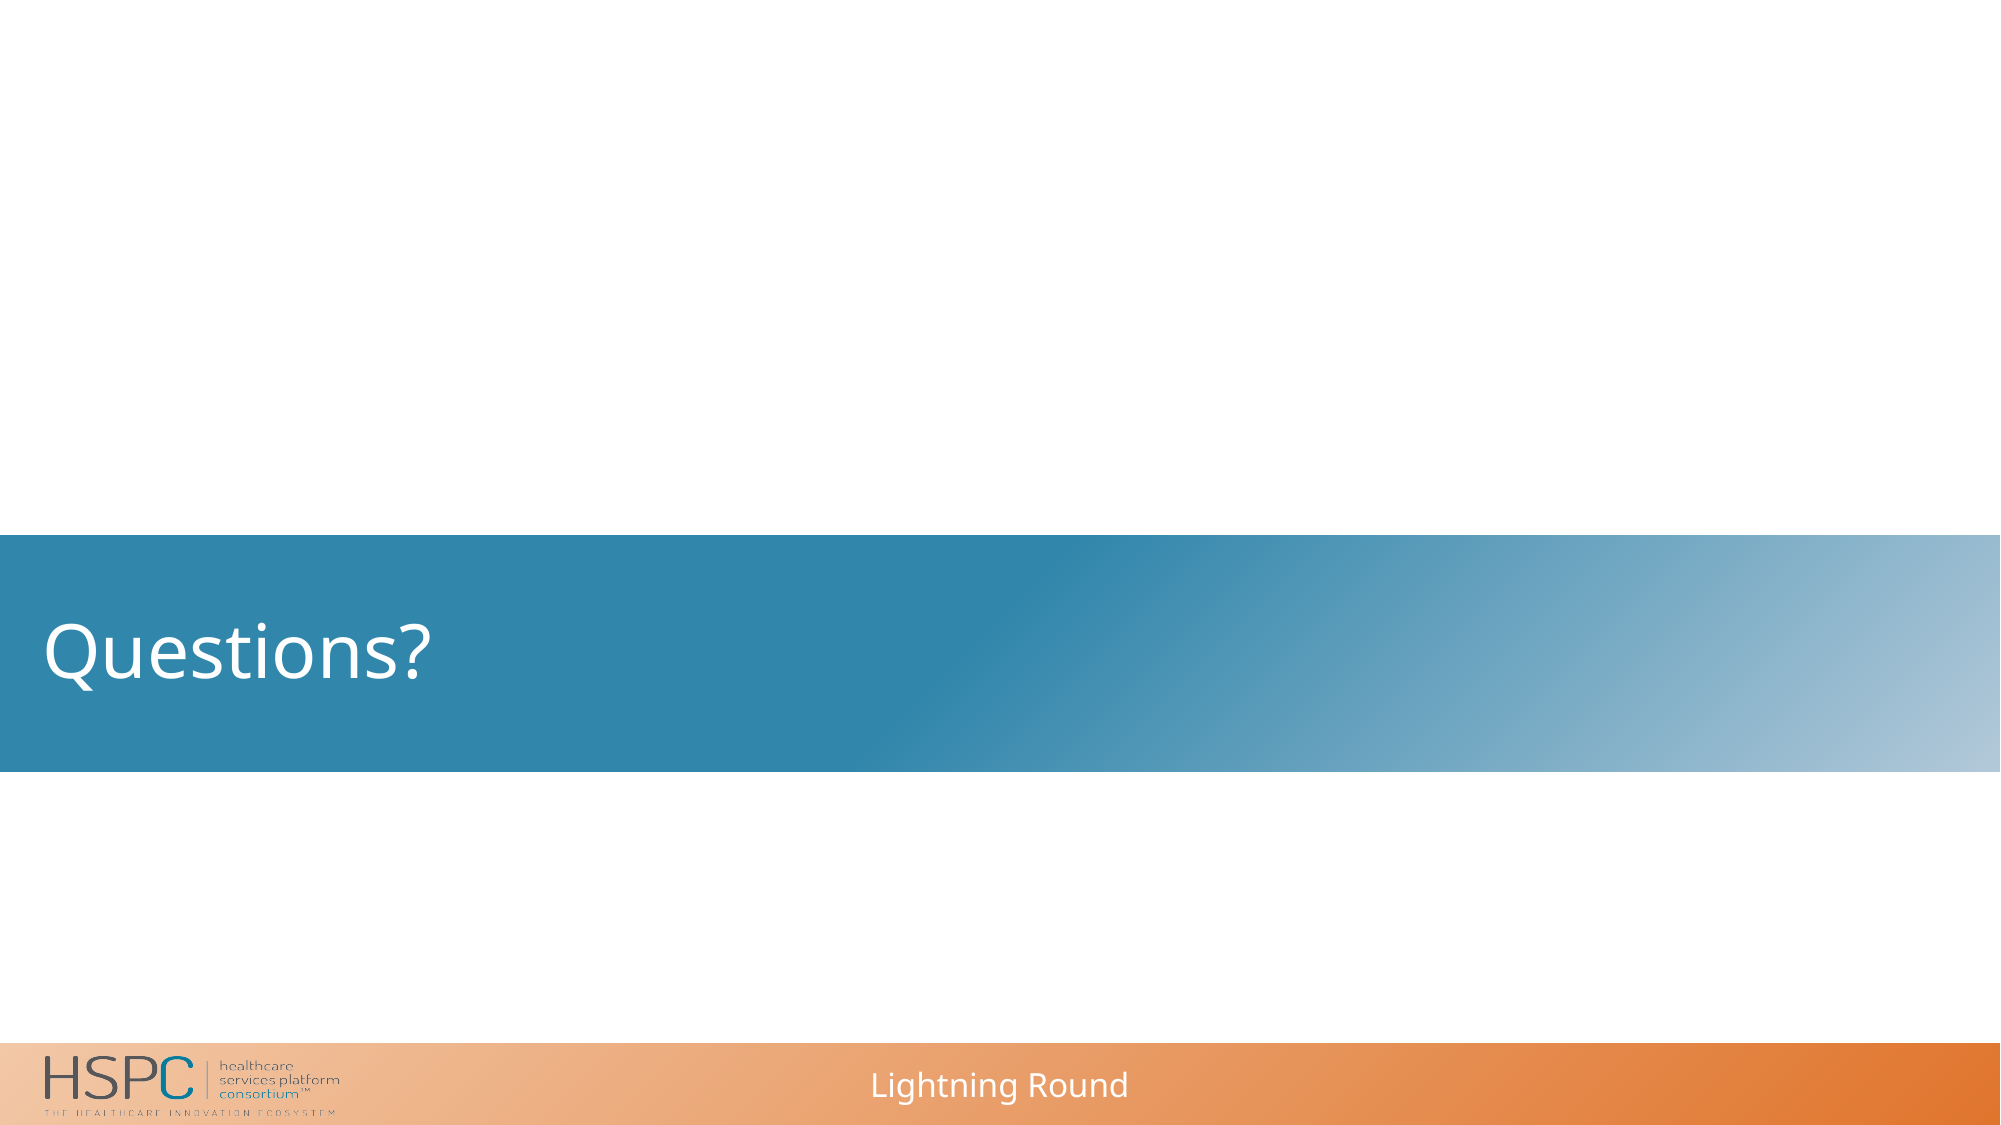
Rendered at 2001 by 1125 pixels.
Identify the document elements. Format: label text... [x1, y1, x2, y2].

picture [39, 1048, 340, 1118]
title Questions? [0, 535, 2000, 772]
